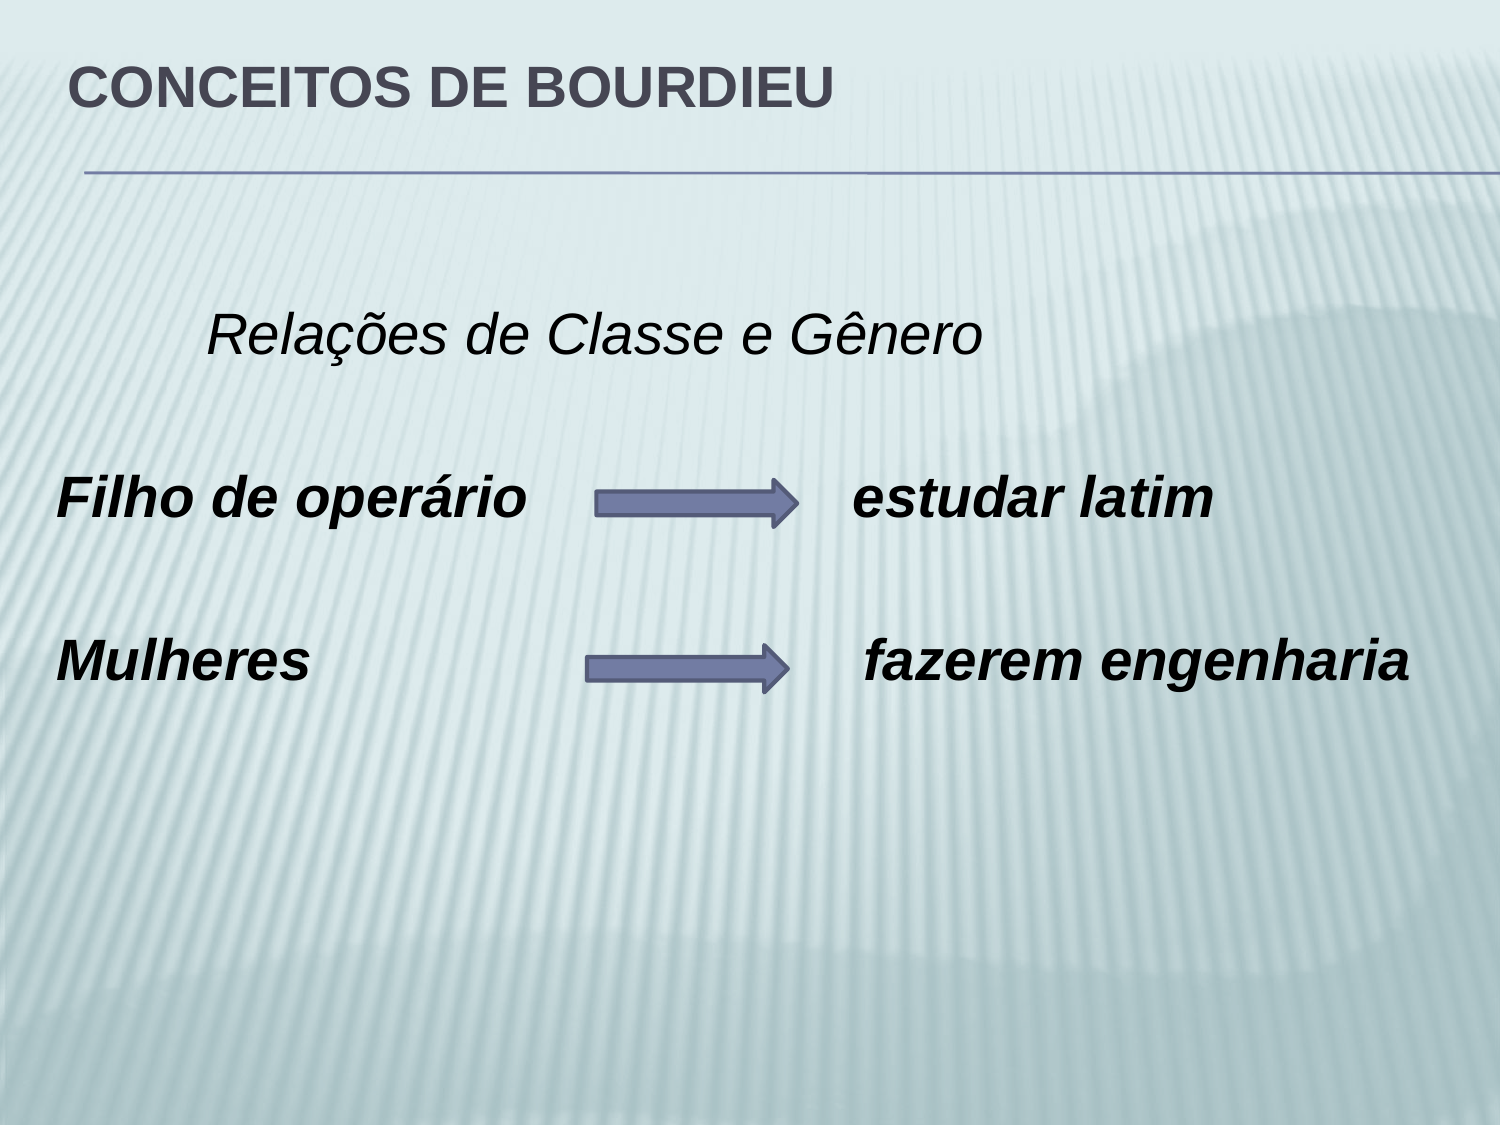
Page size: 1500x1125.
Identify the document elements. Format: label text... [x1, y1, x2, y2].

list Relações de Classe e Gênero Filho de operário estudar latim Mulheres fazerem engenharia [41, 125, 1455, 1094]
title Conceitos de bourdieu [53, 19, 1475, 149]
text_box [594, 477, 800, 529]
text_box [584, 643, 790, 695]
